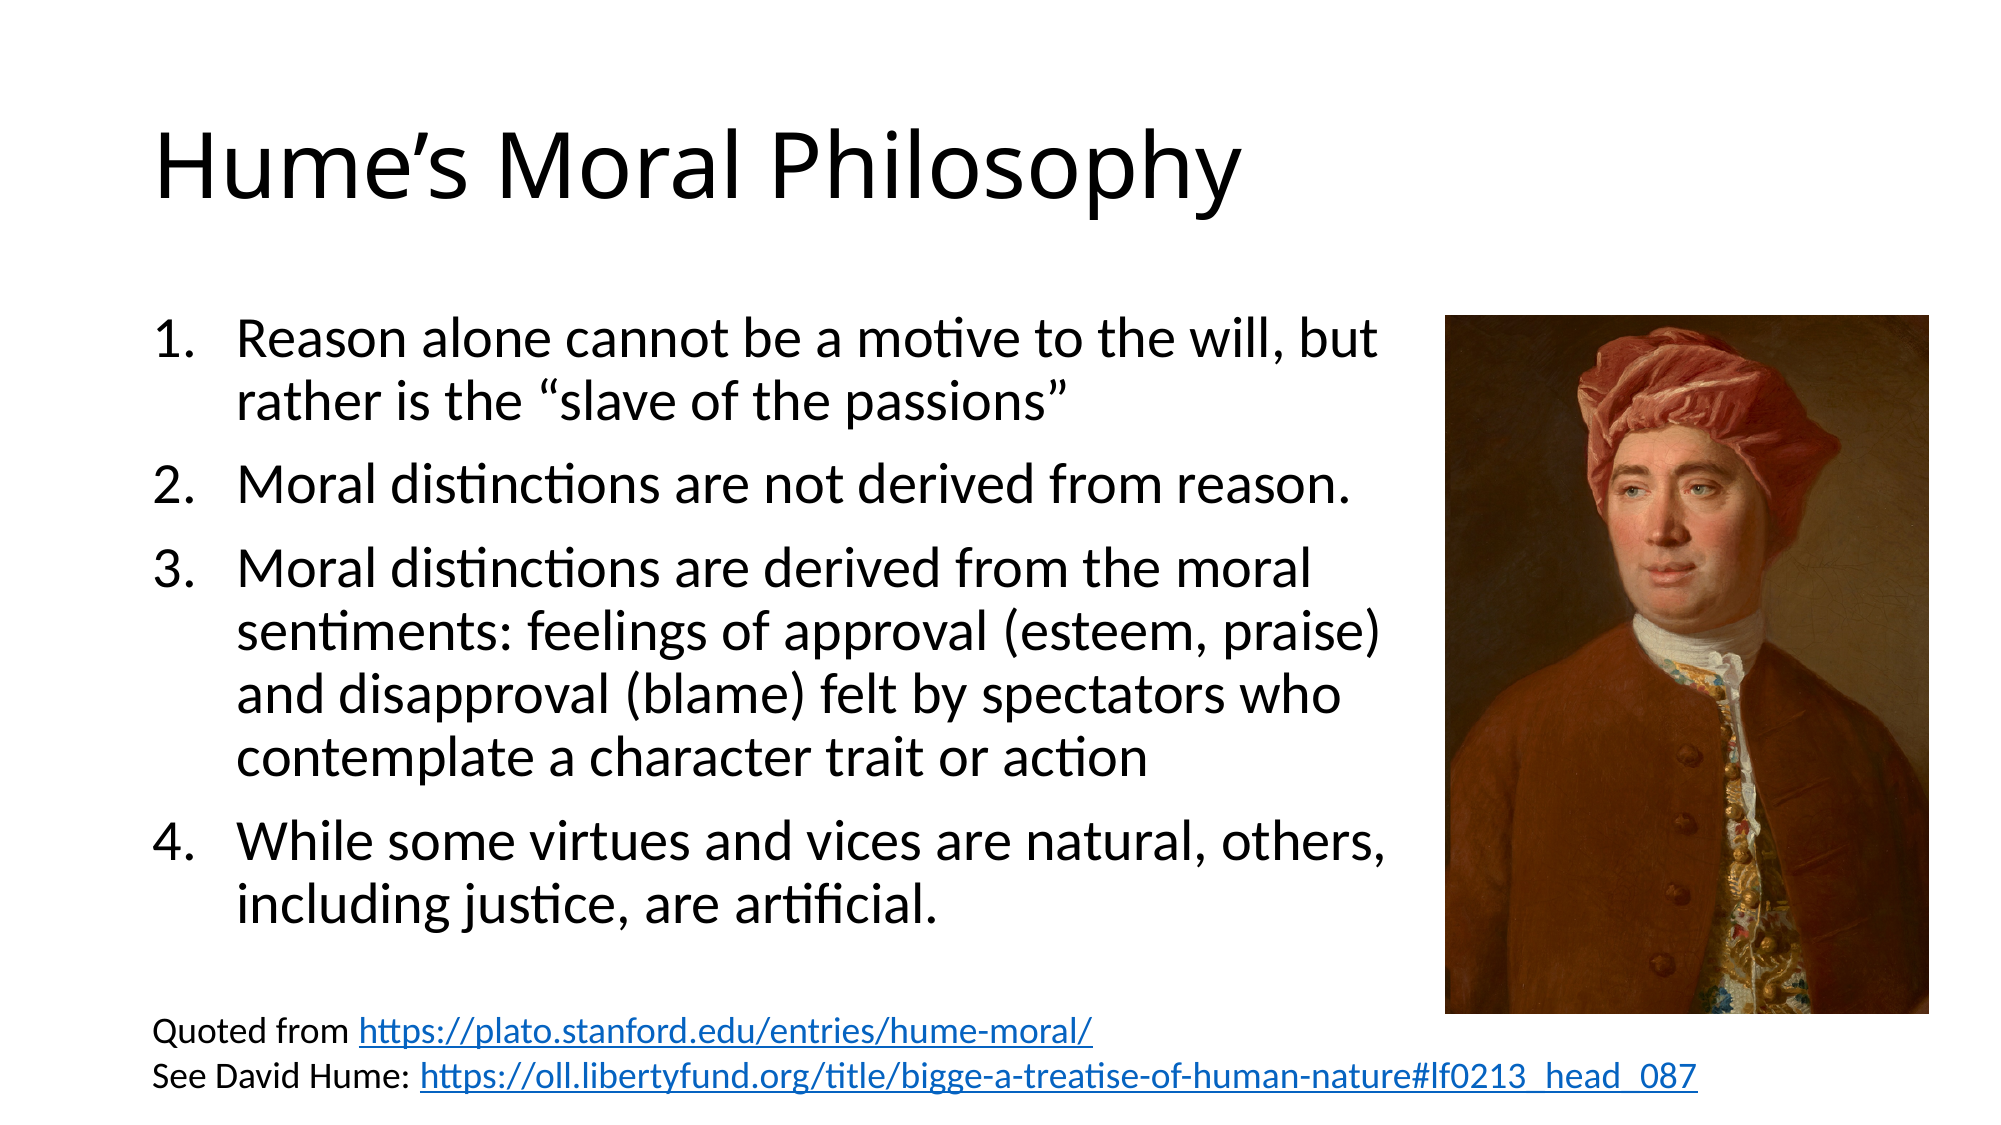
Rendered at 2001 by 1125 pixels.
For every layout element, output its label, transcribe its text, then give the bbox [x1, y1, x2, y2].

title Hume’s Moral Philosophy [137, 59, 1863, 278]
list Reason alone cannot be a motive to the will, but rather is the “slave of the passions” Moral distinctions are not derived from reason. Moral distinctions are derived from the moral sentiments: feelings of approval (esteem, praise) and disapproval (blame) felt by spectators who contemplate a character trait or action While some virtues and vices are natural, others, including justice, are artificial. [137, 299, 1408, 998]
text_box Quoted from https://plato.stanford.edu/entries/hume-moral/ See David Hume: https://oll.libertyfund.org/title/bigge-a-treatise-of-human-nature#lf0213_head_087 [137, 998, 1896, 1104]
picture [1445, 315, 1929, 1014]
